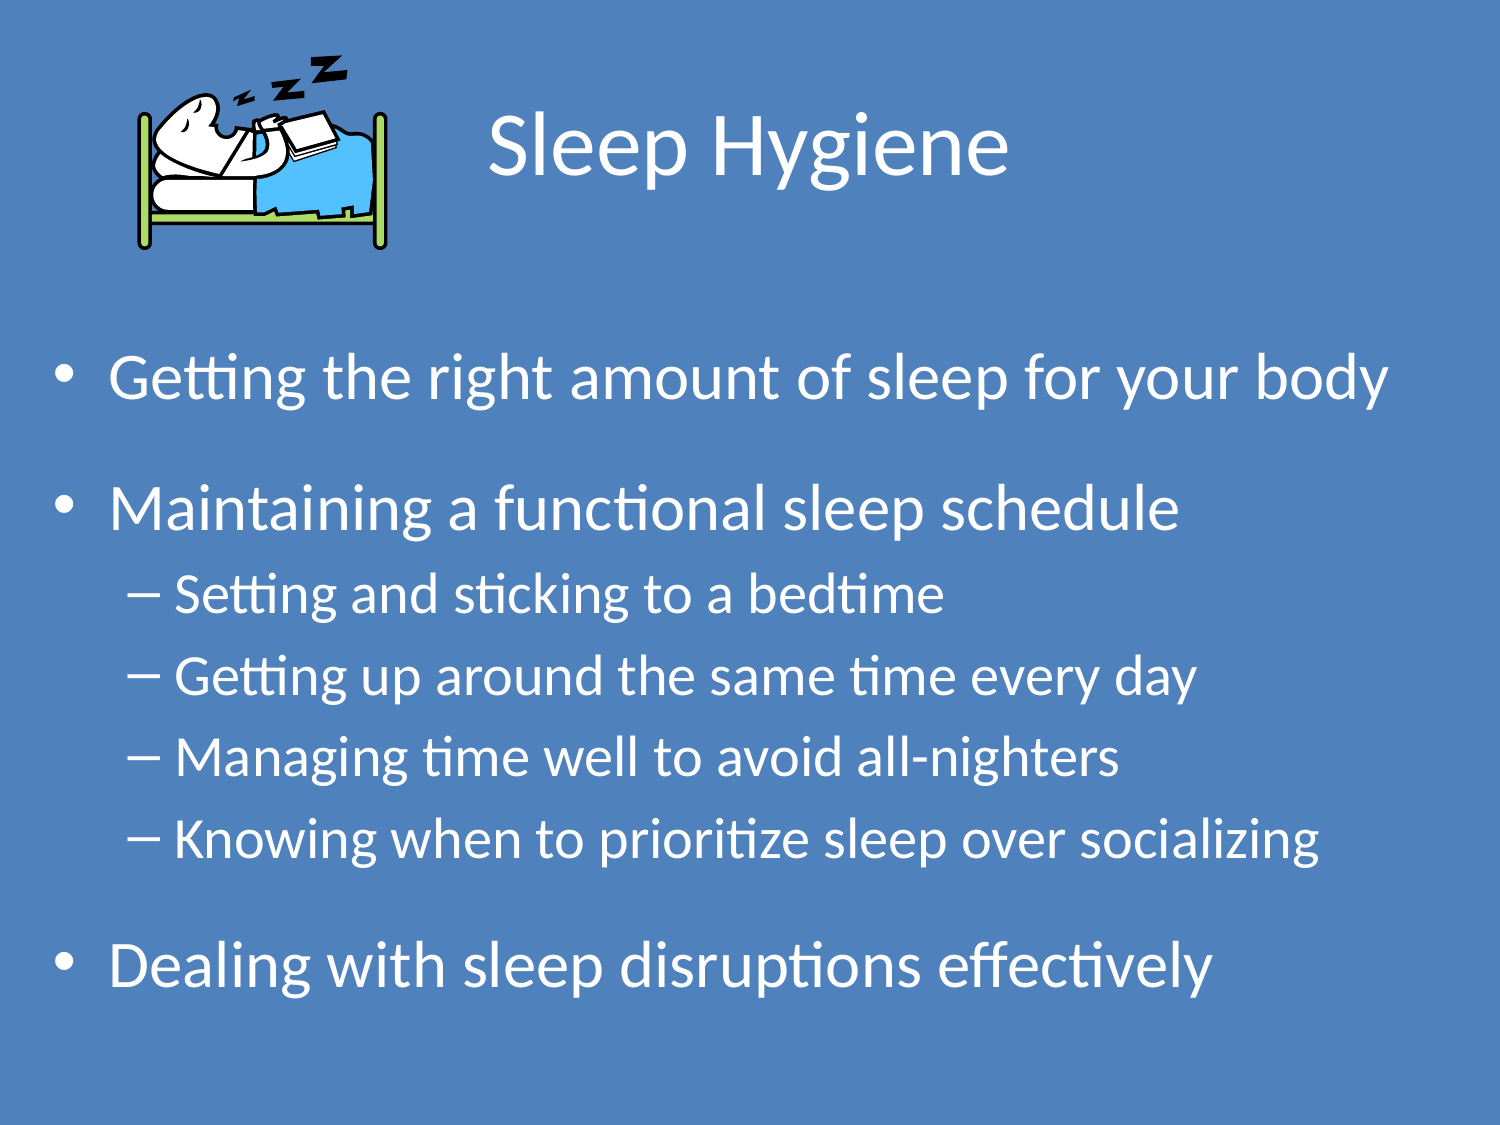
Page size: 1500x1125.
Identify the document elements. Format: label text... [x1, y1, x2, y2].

title Sleep Hygiene [75, 45, 1425, 233]
list Getting the right amount of sleep for your body Maintaining a functional sleep schedule Setting and sticking to a bedtime Getting up around the same time every day Managing time well to avoid all-nighters Knowing when to prioritize sleep over socializing Dealing with sleep disruptions effectively [37, 324, 1463, 1063]
picture [137, 55, 388, 251]
